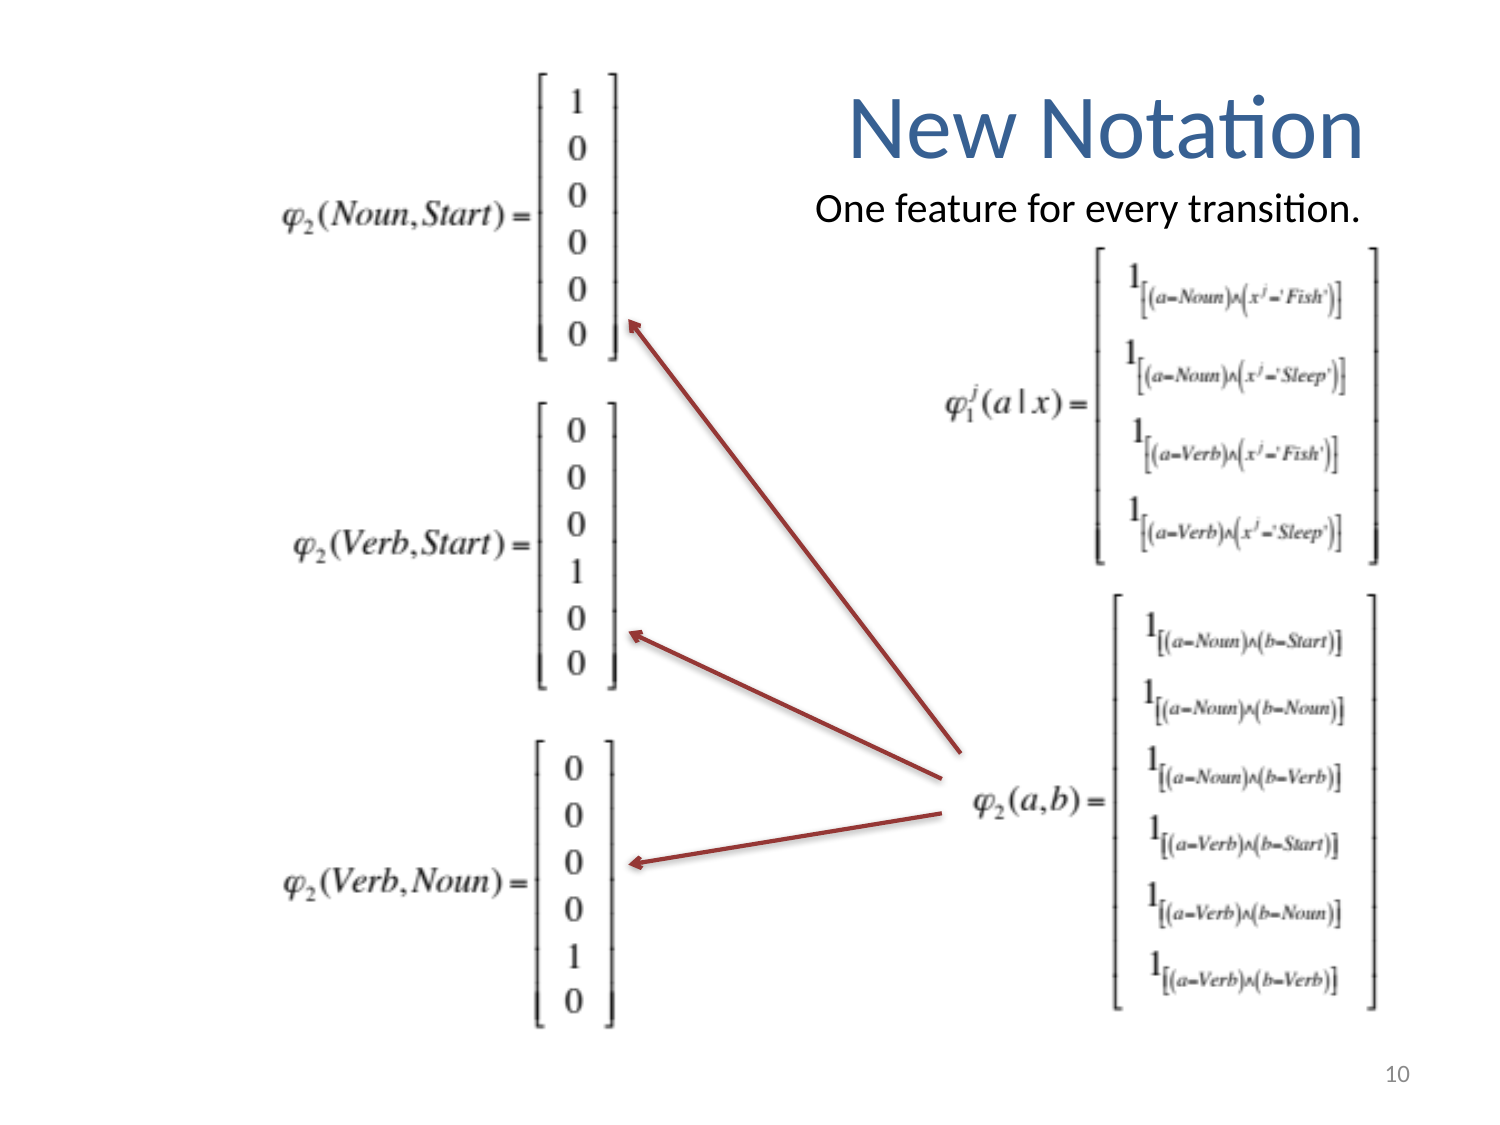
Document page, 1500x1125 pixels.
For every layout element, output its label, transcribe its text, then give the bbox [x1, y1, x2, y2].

slide_number 10 [1074, 1042, 1425, 1103]
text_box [627, 631, 943, 780]
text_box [941, 239, 1382, 569]
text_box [628, 318, 961, 754]
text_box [278, 67, 620, 365]
text_box One feature for every transition. [800, 173, 1385, 238]
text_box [627, 813, 943, 865]
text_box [969, 587, 1383, 1012]
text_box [290, 396, 620, 694]
text_box New Notation [789, 28, 1425, 217]
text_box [280, 734, 618, 1032]
